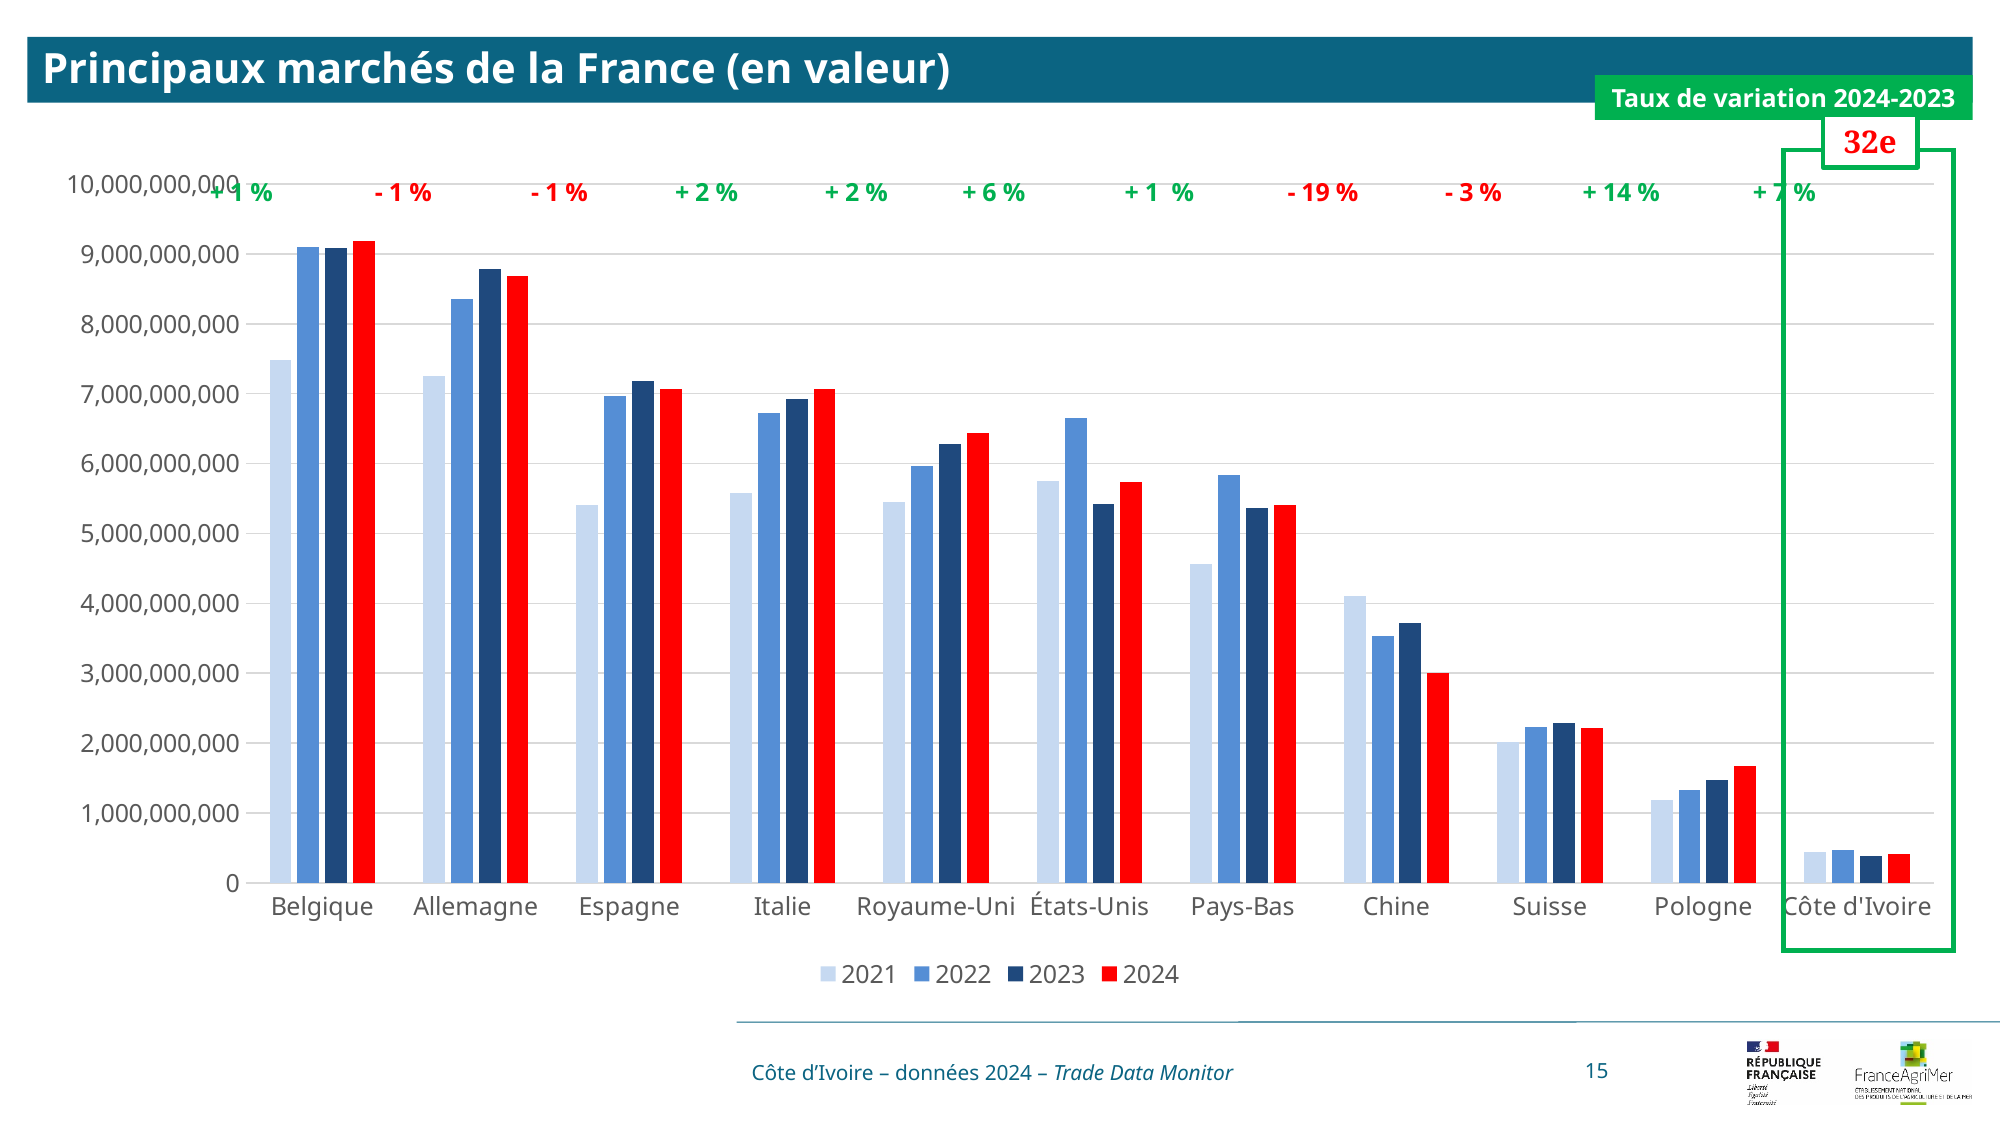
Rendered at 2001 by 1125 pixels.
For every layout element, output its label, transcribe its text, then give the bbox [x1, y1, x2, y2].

slide_number 15 [1569, 1042, 1718, 1102]
list Principaux marchés de la France (en valeur) [27, 36, 1973, 103]
text_box Taux de variation 2024-2023 [1594, 75, 1973, 120]
chart [27, 147, 1973, 998]
text_box 32e [1822, 114, 1918, 147]
picture [1747, 1039, 1972, 1105]
footer Côte d’Ivoire – données 2024 – Trade Data Monitor [736, 1042, 1552, 1102]
